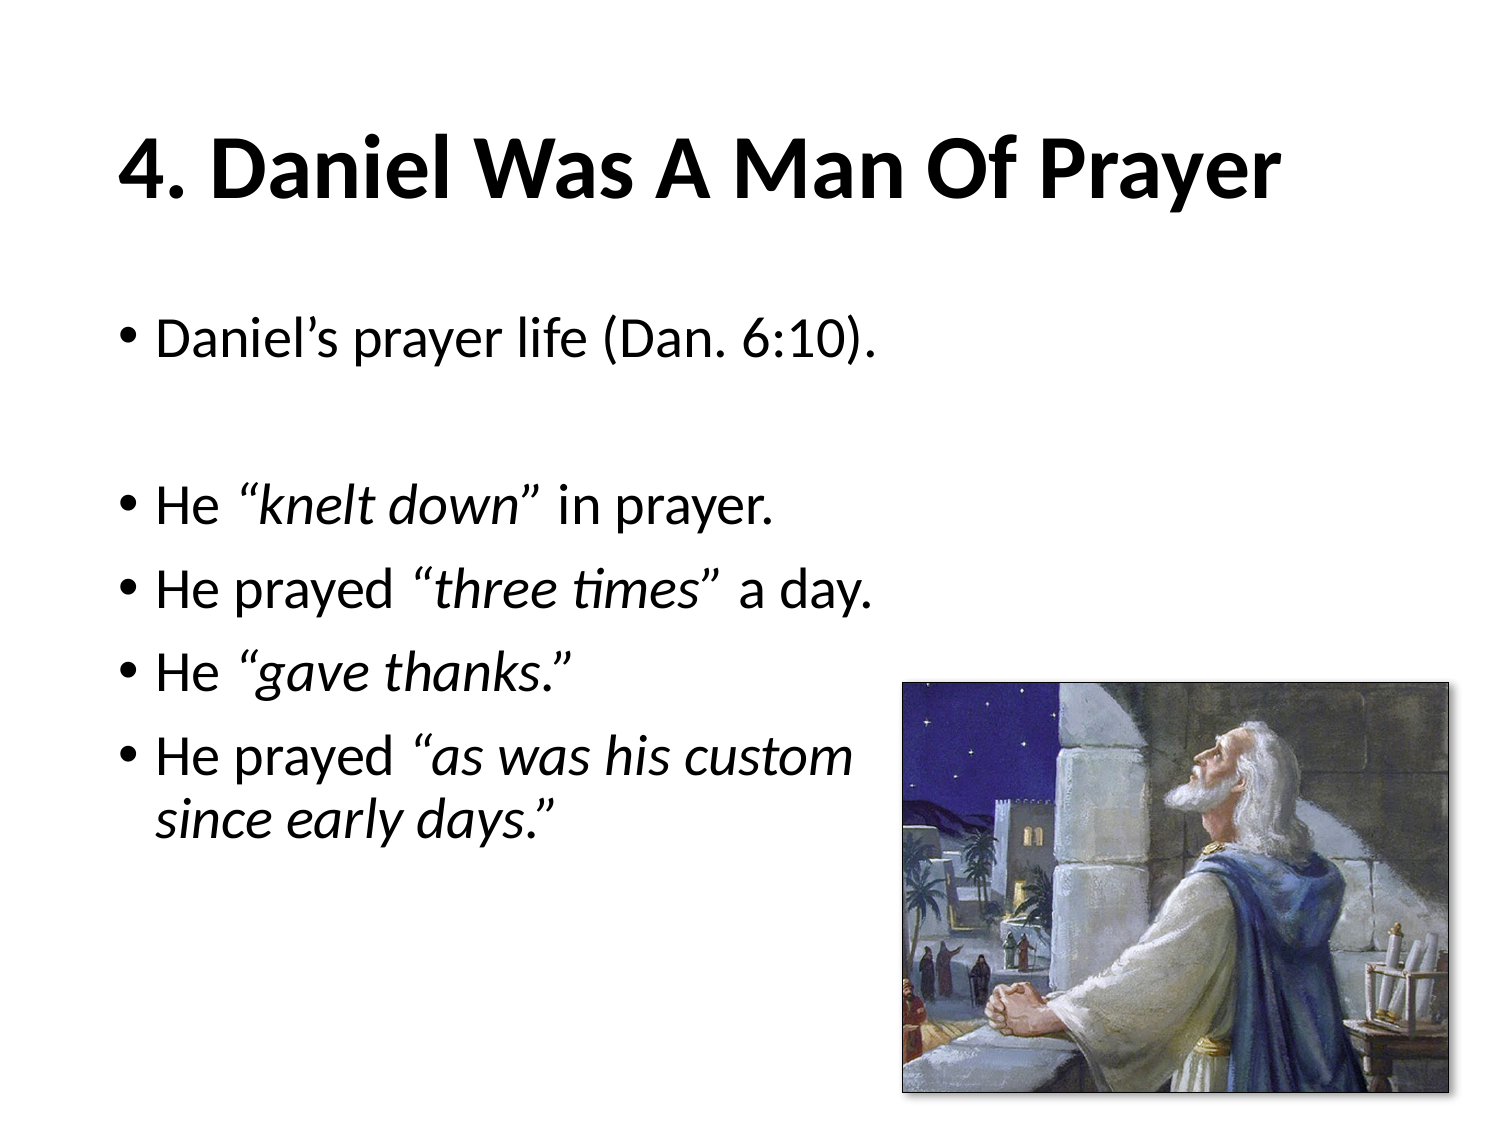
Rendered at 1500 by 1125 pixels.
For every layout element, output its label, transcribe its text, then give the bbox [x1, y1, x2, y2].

title 4. Daniel Was A Man Of Prayer [103, 59, 1397, 278]
list Daniel’s prayer life (Dan. 6:10). He “knelt down” in prayer. He prayed “three times” a day. He “gave thanks.” He prayed “as was his custom since early days.” [103, 299, 1397, 1014]
picture [902, 681, 1449, 1093]
